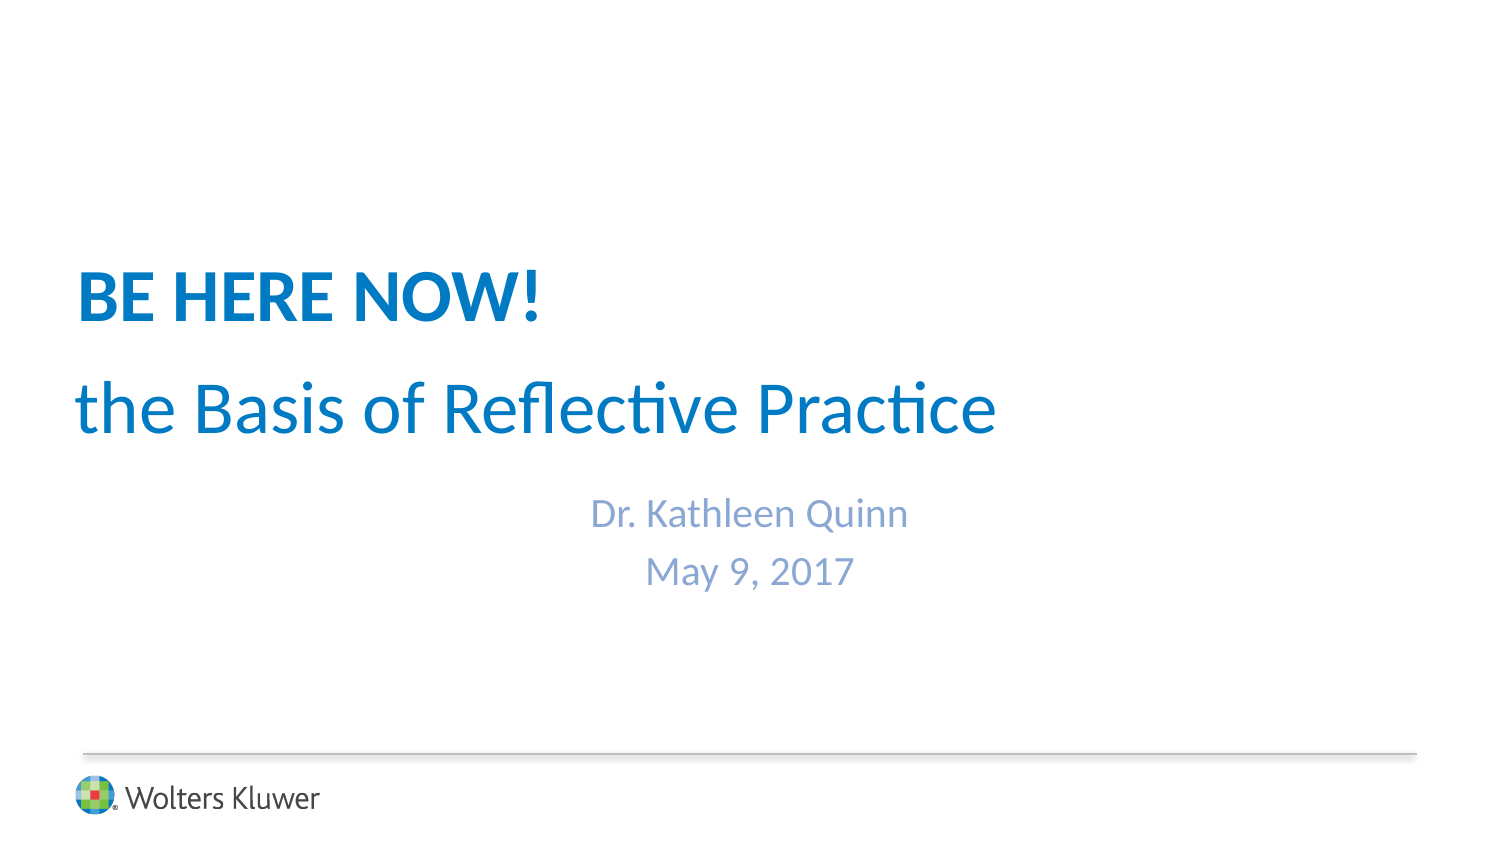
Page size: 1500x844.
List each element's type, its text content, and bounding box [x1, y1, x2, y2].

text_box the Basis of Reflective Practice [59, 309, 1125, 497]
subtitle Dr. Kathleen Quinn May 9, 2017 [225, 478, 1275, 694]
picture [57, 757, 338, 833]
title BE HERE NOW! [62, 234, 1338, 416]
